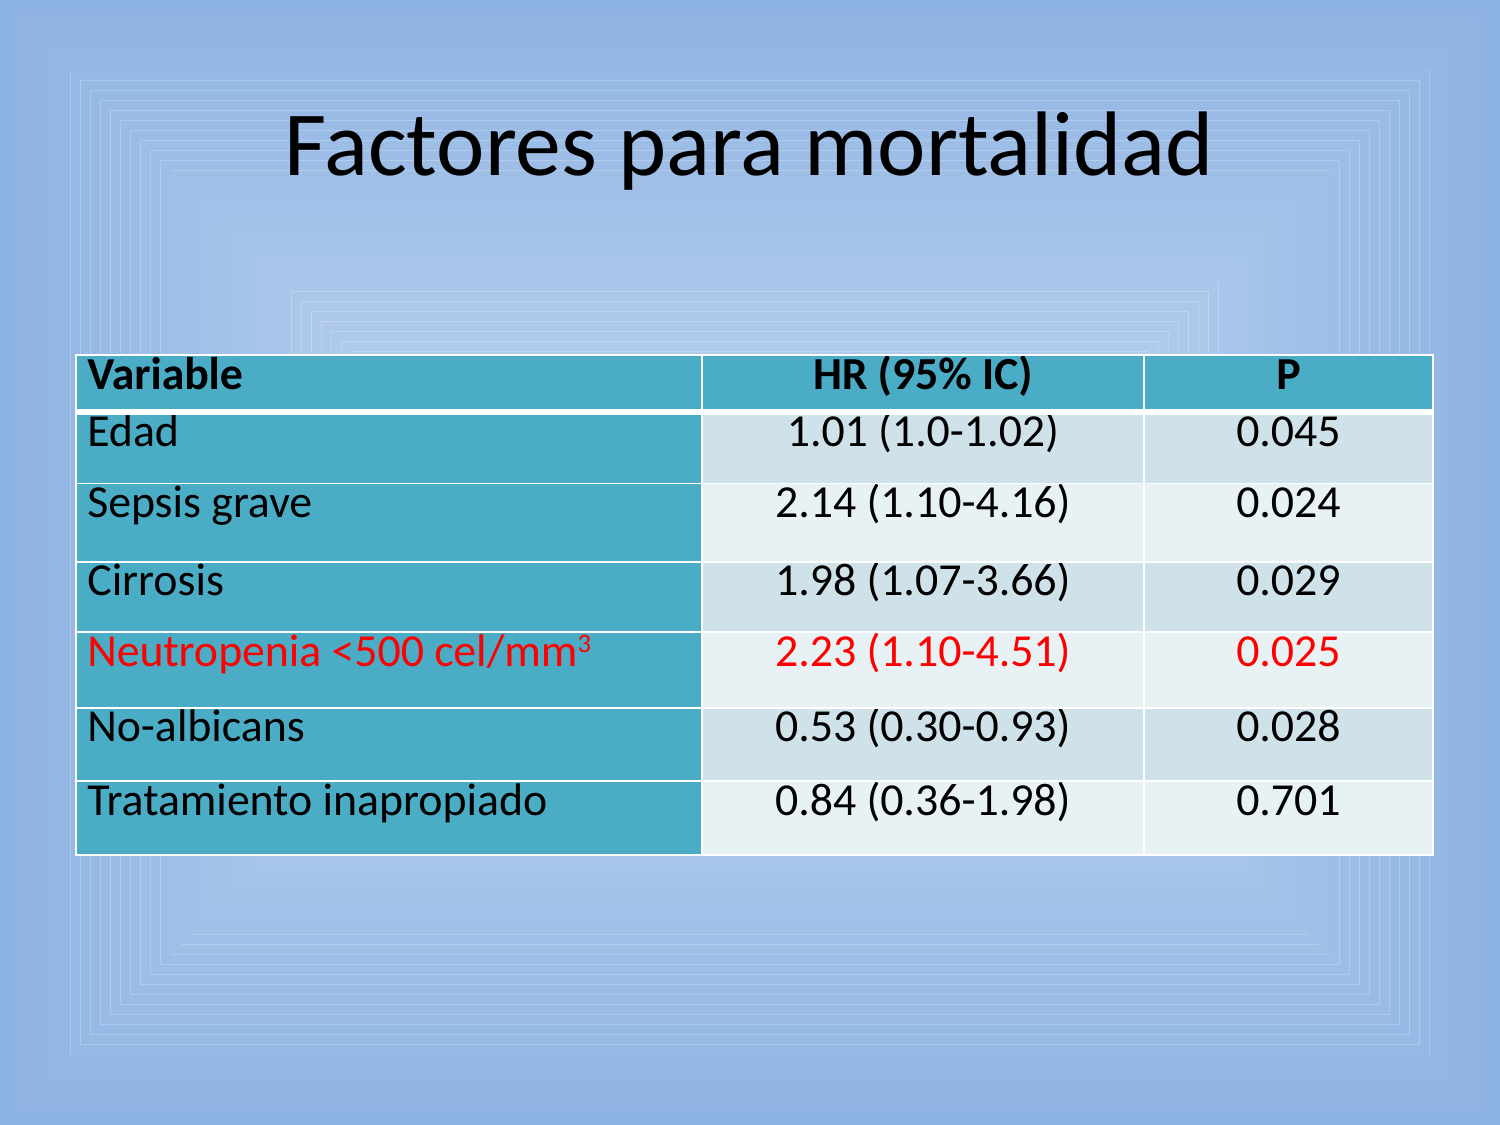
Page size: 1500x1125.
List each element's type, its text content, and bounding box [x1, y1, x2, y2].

table_cell Neutropenia <500 cel/mm3 [77, 633, 701, 707]
table_header HR (95% IC) [703, 356, 1143, 409]
table_cell 0.045 [1145, 415, 1432, 483]
table_cell 0.028 [1145, 709, 1432, 780]
table_cell Edad [77, 415, 701, 483]
table_cell 1.98 (1.07-3.66) [703, 563, 1143, 631]
title Factores para mortalidad [75, 45, 1425, 233]
table_cell Tratamiento inapropiado [77, 782, 701, 854]
table_cell 0.024 [1145, 484, 1432, 561]
table_cell Sepsis grave [77, 484, 701, 561]
table_cell 1.01 (1.0-1.02) [703, 415, 1143, 483]
table_cell Cirrosis [77, 563, 701, 631]
table_cell No-albicans [77, 709, 701, 780]
table_cell 0.029 [1145, 563, 1432, 631]
table_cell 0.025 [1145, 633, 1432, 707]
table_header P [1145, 356, 1432, 409]
table_cell 0.84 (0.36-1.98) [703, 782, 1143, 854]
table_cell 2.23 (1.10-4.51) [703, 633, 1143, 707]
table_header Variable [77, 356, 701, 409]
table_cell 0.53 (0.30-0.93) [703, 709, 1143, 780]
table_cell 2.14 (1.10-4.16) [703, 484, 1143, 561]
table_cell 0.701 [1145, 782, 1432, 854]
